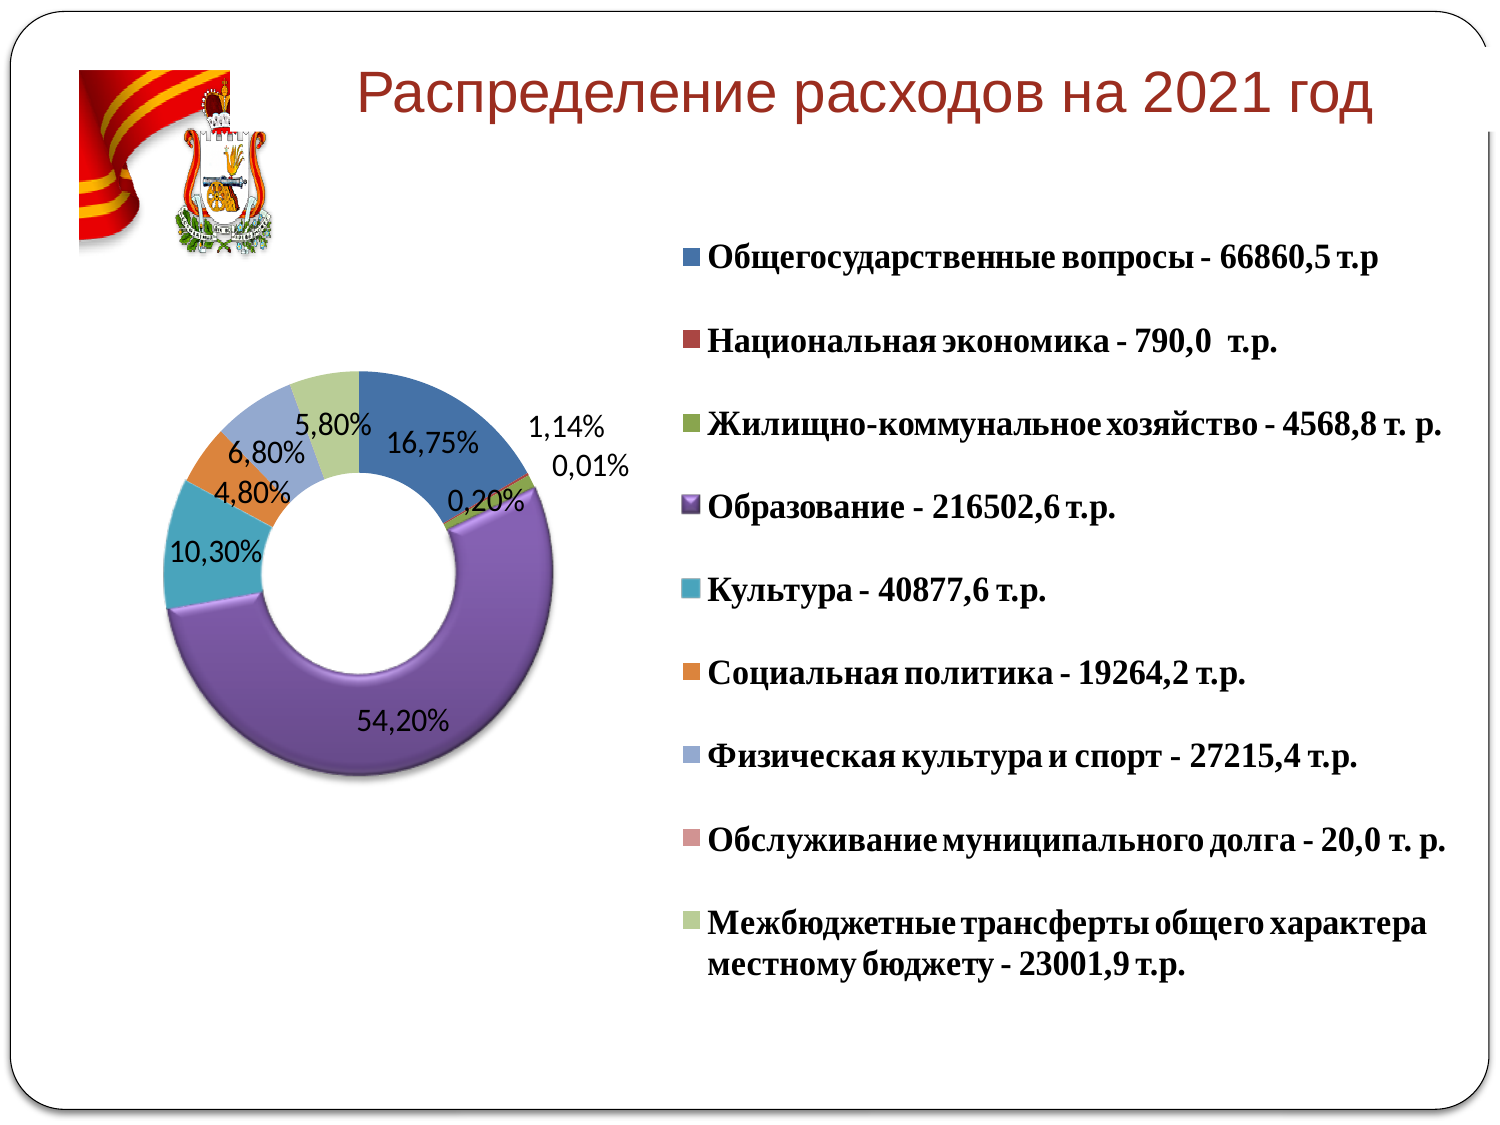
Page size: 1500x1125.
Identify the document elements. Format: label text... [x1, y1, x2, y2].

text_box Распределение расходов на 2021 год [230, 46, 1500, 132]
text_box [34, 70, 1493, 993]
